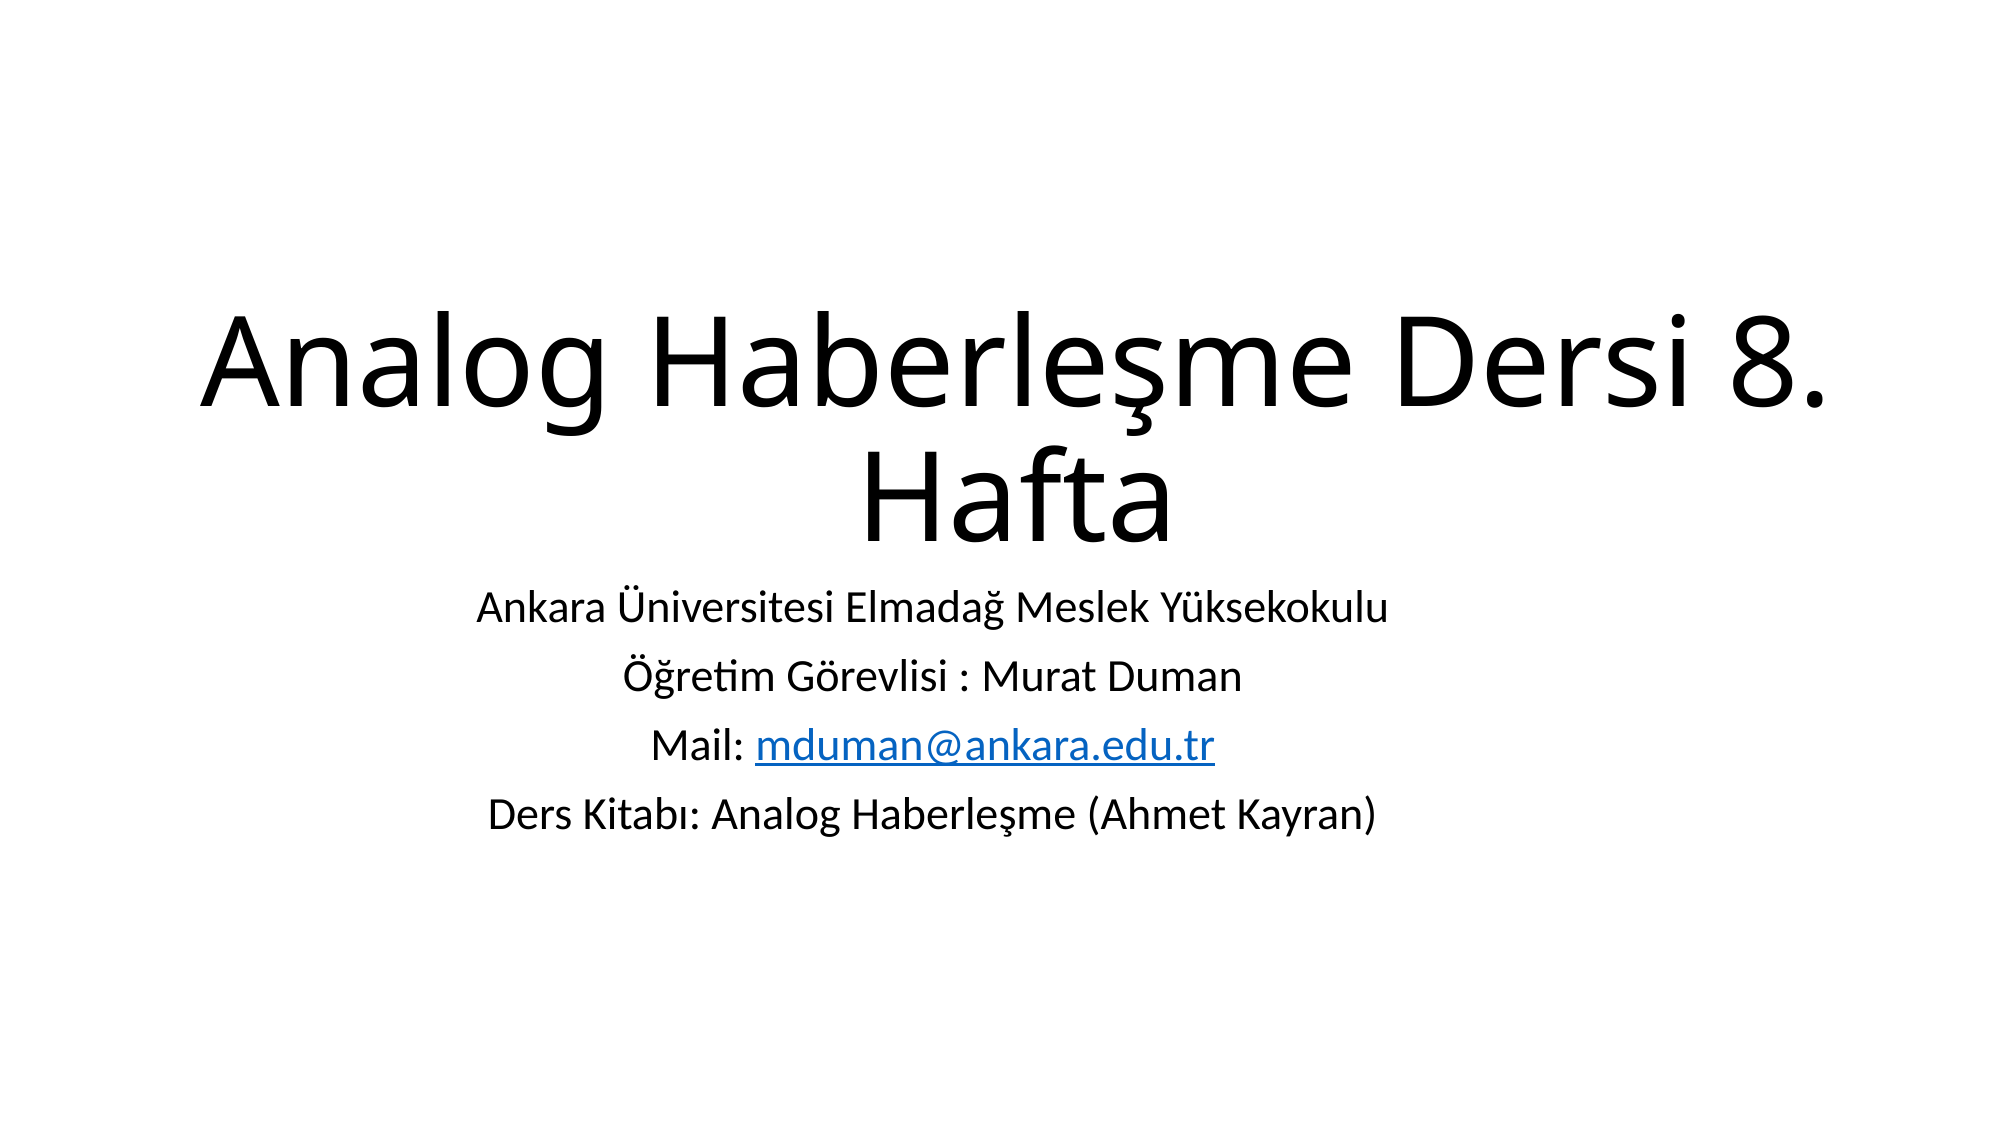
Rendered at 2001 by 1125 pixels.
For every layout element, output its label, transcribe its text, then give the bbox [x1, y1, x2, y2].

subtitle Ankara Üniversitesi Elmadağ Meslek Yüksekokulu Öğretim Görevlisi : Murat Duman Mail: mduman@ankara.edu.tr Ders Kitabı: Analog Haberleşme (Ahmet Kayran) [182, 575, 1683, 848]
title Analog Haberleşme Dersi 8. Hafta [68, 184, 1966, 576]
